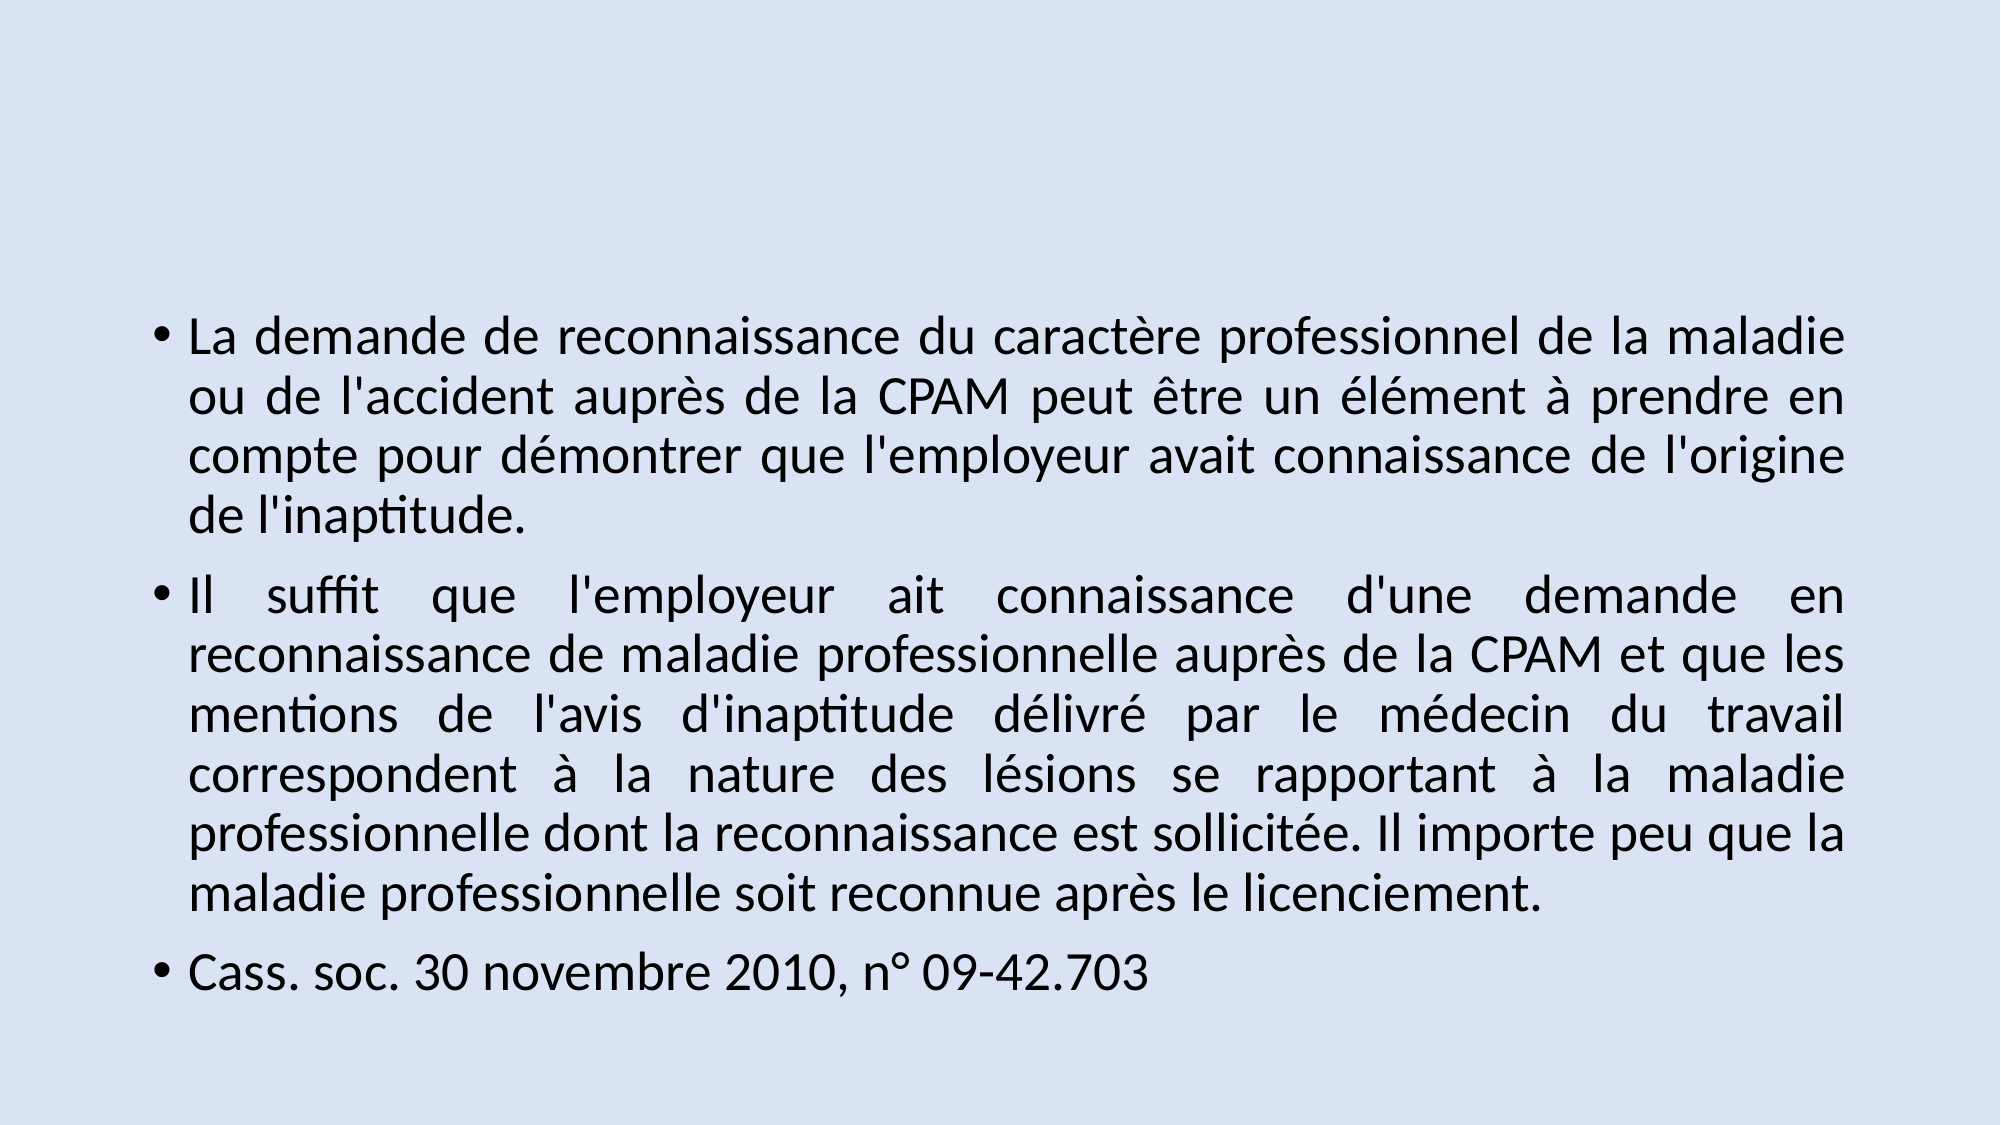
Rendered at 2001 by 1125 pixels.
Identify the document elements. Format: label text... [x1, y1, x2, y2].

list La demande de reconnaissance du caractère professionnel de la maladie ou de l'accident auprès de la CPAM peut être un élément à prendre en compte pour démontrer que l'employeur avait connaissance de l'origine de l'inaptitude. Il suffit que l'employeur ait connaissance d'une demande en reconnaissance de maladie professionnelle auprès de la CPAM et que les mentions de l'avis d'inaptitude délivré par le médecin du travail correspondent à la nature des lésions se rapportant à la maladie professionnelle dont la reconnaissance est sollicitée. Il importe peu que la maladie professionnelle soit reconnue après le licenciement. Cass. soc. 30 novembre 2010, n° 09-42.703 [137, 299, 1863, 1014]
